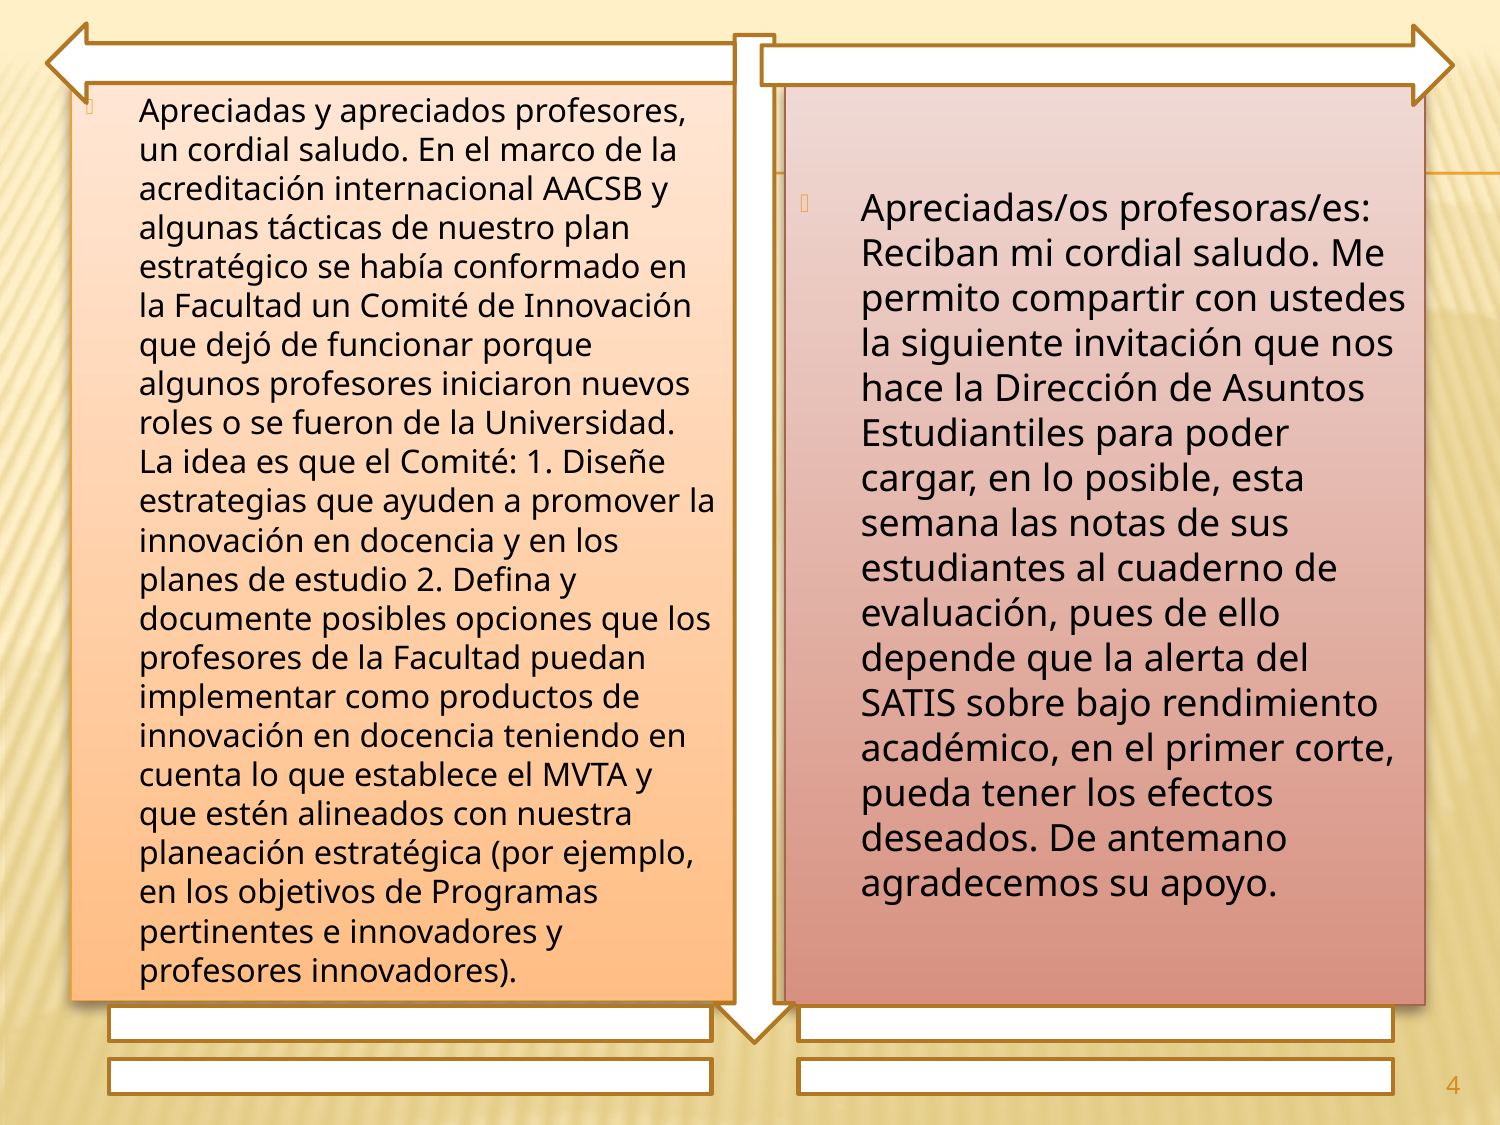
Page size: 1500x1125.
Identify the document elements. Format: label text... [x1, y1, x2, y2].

text_box [796, 1004, 1395, 1043]
text_box [44, 21, 737, 105]
text_box [796, 1057, 1395, 1096]
text_box [107, 1004, 714, 1043]
slide_number 4 [1350, 1062, 1475, 1103]
text_box [712, 32, 797, 1046]
text_box [759, 23, 1456, 107]
text_box [107, 1057, 714, 1096]
list Apreciadas/os profesoras/es: Reciban mi cordial saludo. Me permito compartir con ustedes la siguiente invitación que nos hace la Dirección de Asuntos Estudiantiles para poder cargar, en lo posible, esta semana las notas de sus estudiantes al cuaderno de evaluación, pues de ello depende que la alerta del SATIS sobre bajo rendimiento académico, en el primer corte, pueda tener los efectos deseados. De antemano agradecemos su apoyo. [784, 88, 1426, 1006]
list Apreciadas y apreciados profesores, un cordial saludo. En el marco de la acreditación internacional AACSB y algunas tácticas de nuestro plan estratégico se había conformado en la Facultad un Comité de Innovación que dejó de funcionar porque algunos profesores iniciaron nuevos roles o se fueron de la Universidad. La idea es que el Comité: 1. Diseñe estrategias que ayuden a promover la innovación en docencia y en los planes de estudio 2. Defina y documente posibles opciones que los profesores de la Facultad puedan implementar como productos de innovación en docencia teniendo en cuenta lo que establece el MVTA y que estén alineados con nuestra planeación estratégica (por ejemplo, en los objetivos de Programas pertinentes e innovadores y profesores innovadores). [70, 86, 732, 1001]
